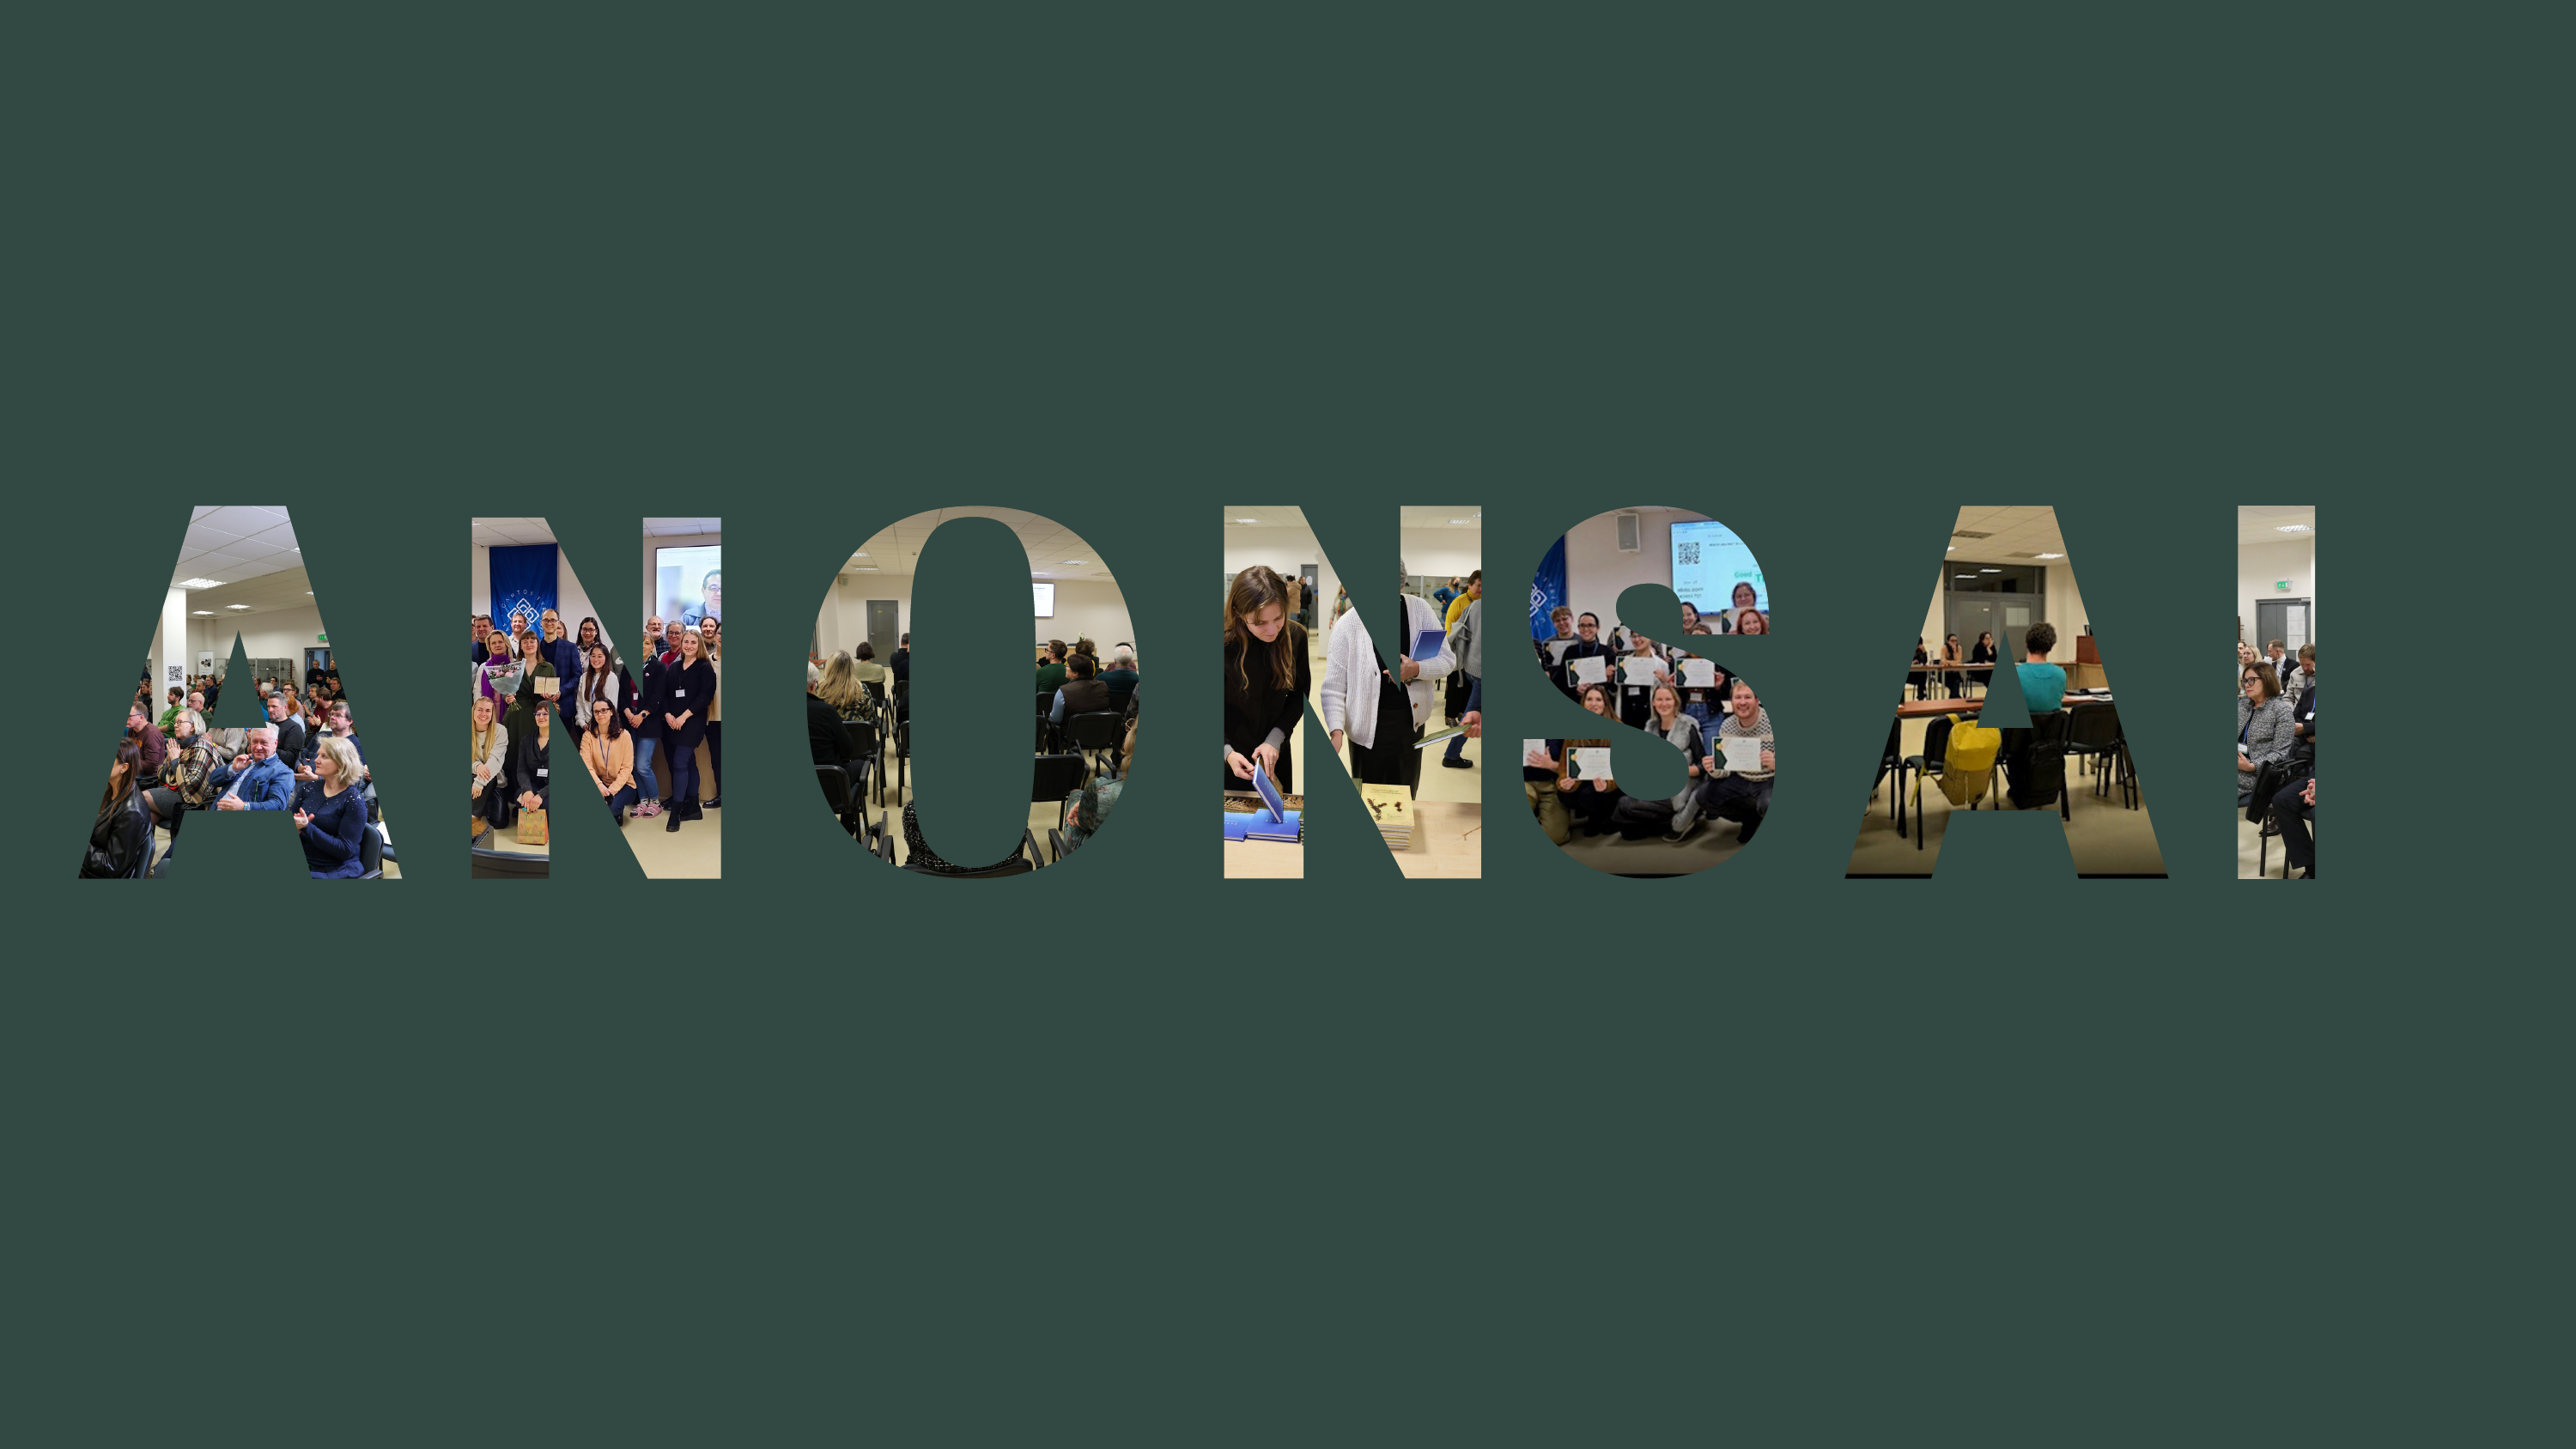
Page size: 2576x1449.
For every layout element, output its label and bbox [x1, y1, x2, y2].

text_box [806, 506, 1139, 879]
text_box [1224, 506, 1482, 879]
text_box [2238, 506, 2316, 879]
text_box [1844, 506, 2169, 879]
text_box [471, 517, 721, 879]
text_box [77, 506, 403, 879]
text_box [1522, 506, 1776, 879]
